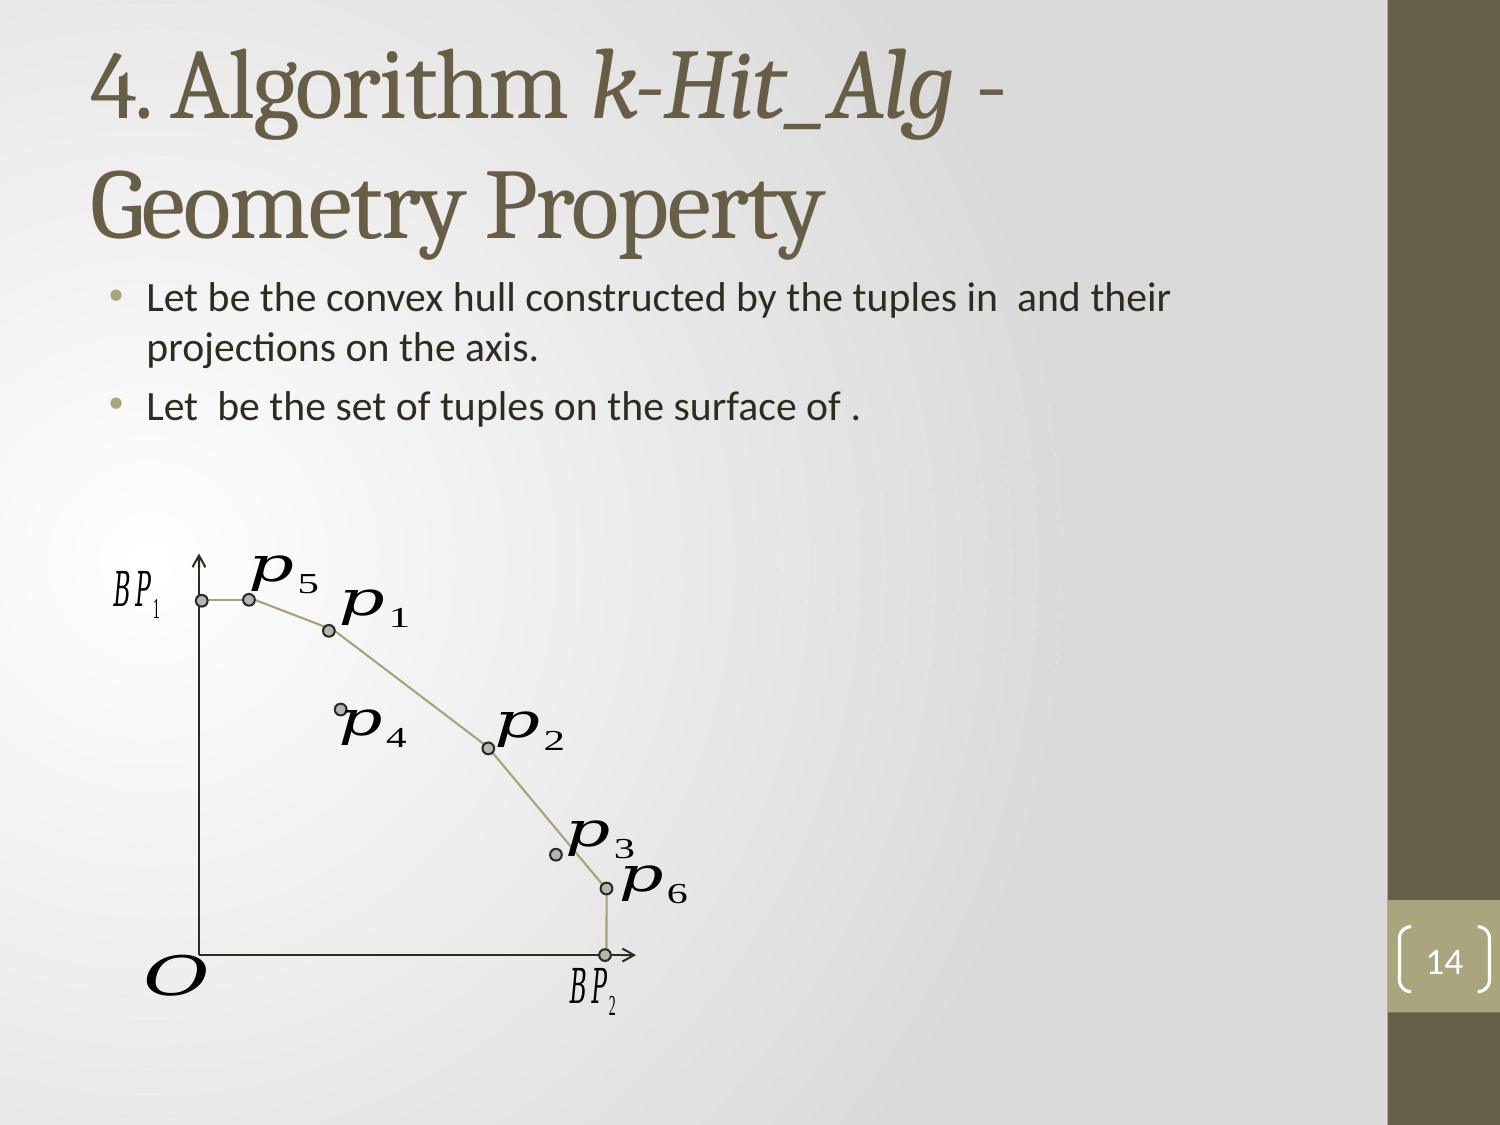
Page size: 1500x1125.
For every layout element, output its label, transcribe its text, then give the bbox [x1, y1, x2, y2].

text_box [246, 592, 255, 598]
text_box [492, 752, 603, 885]
title 4. Algorithm k-Hit_Alg - Geometry Property [75, 45, 1325, 233]
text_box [334, 630, 485, 745]
text_box [482, 751, 490, 756]
slide_number 14 [1397, 925, 1492, 994]
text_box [254, 599, 326, 628]
